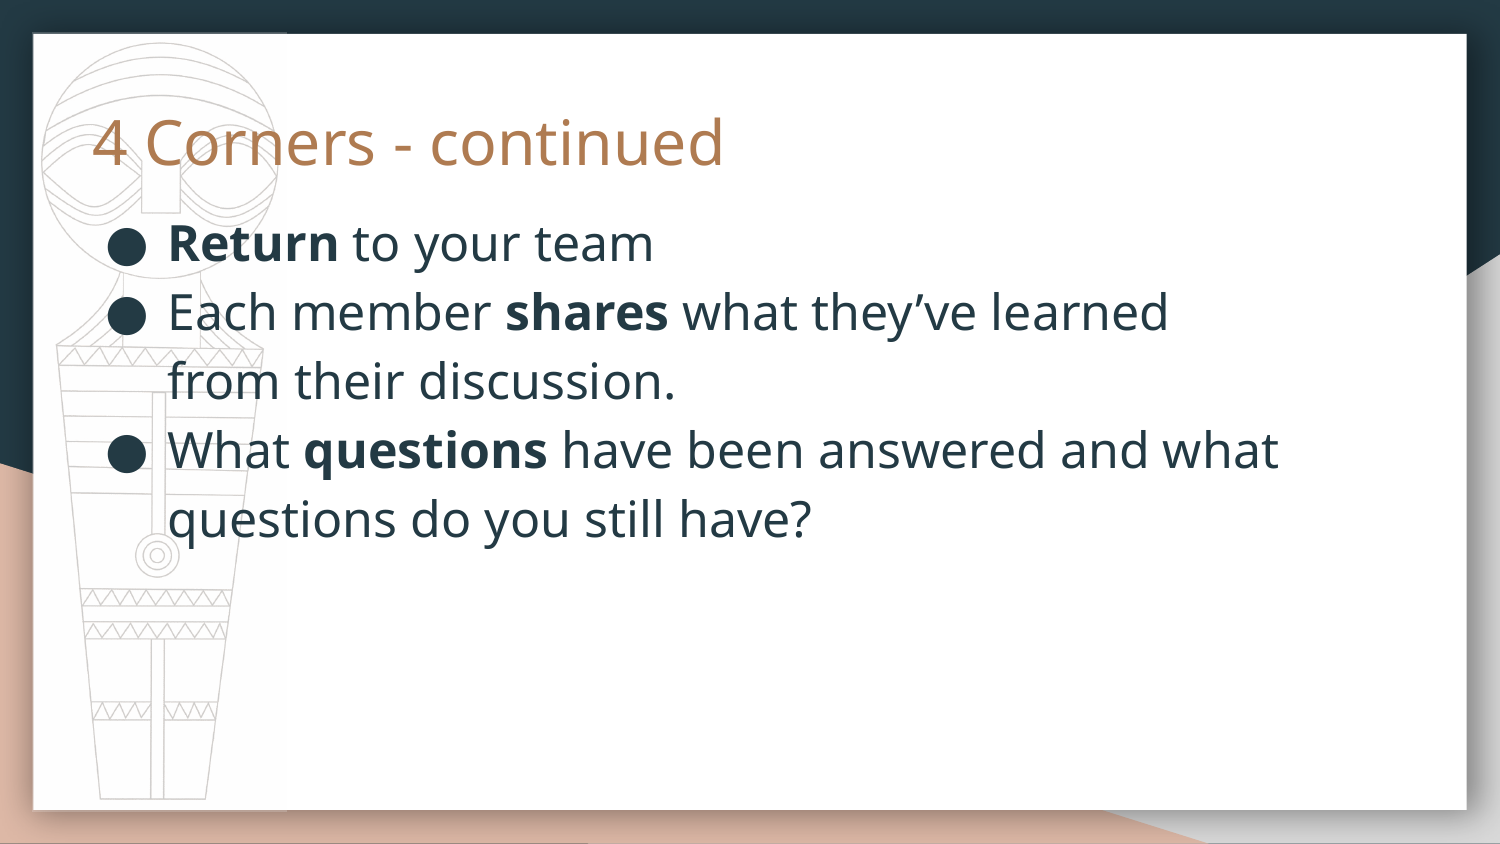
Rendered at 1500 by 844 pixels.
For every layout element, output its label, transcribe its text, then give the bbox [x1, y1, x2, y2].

picture [32, 32, 288, 812]
title 4 Corners - continued [292, 88, 1309, 187]
list Return to your team Each member shares what they’ve learned from their discussion. What questions have been answered and what questions do you still have? [292, 187, 1309, 685]
